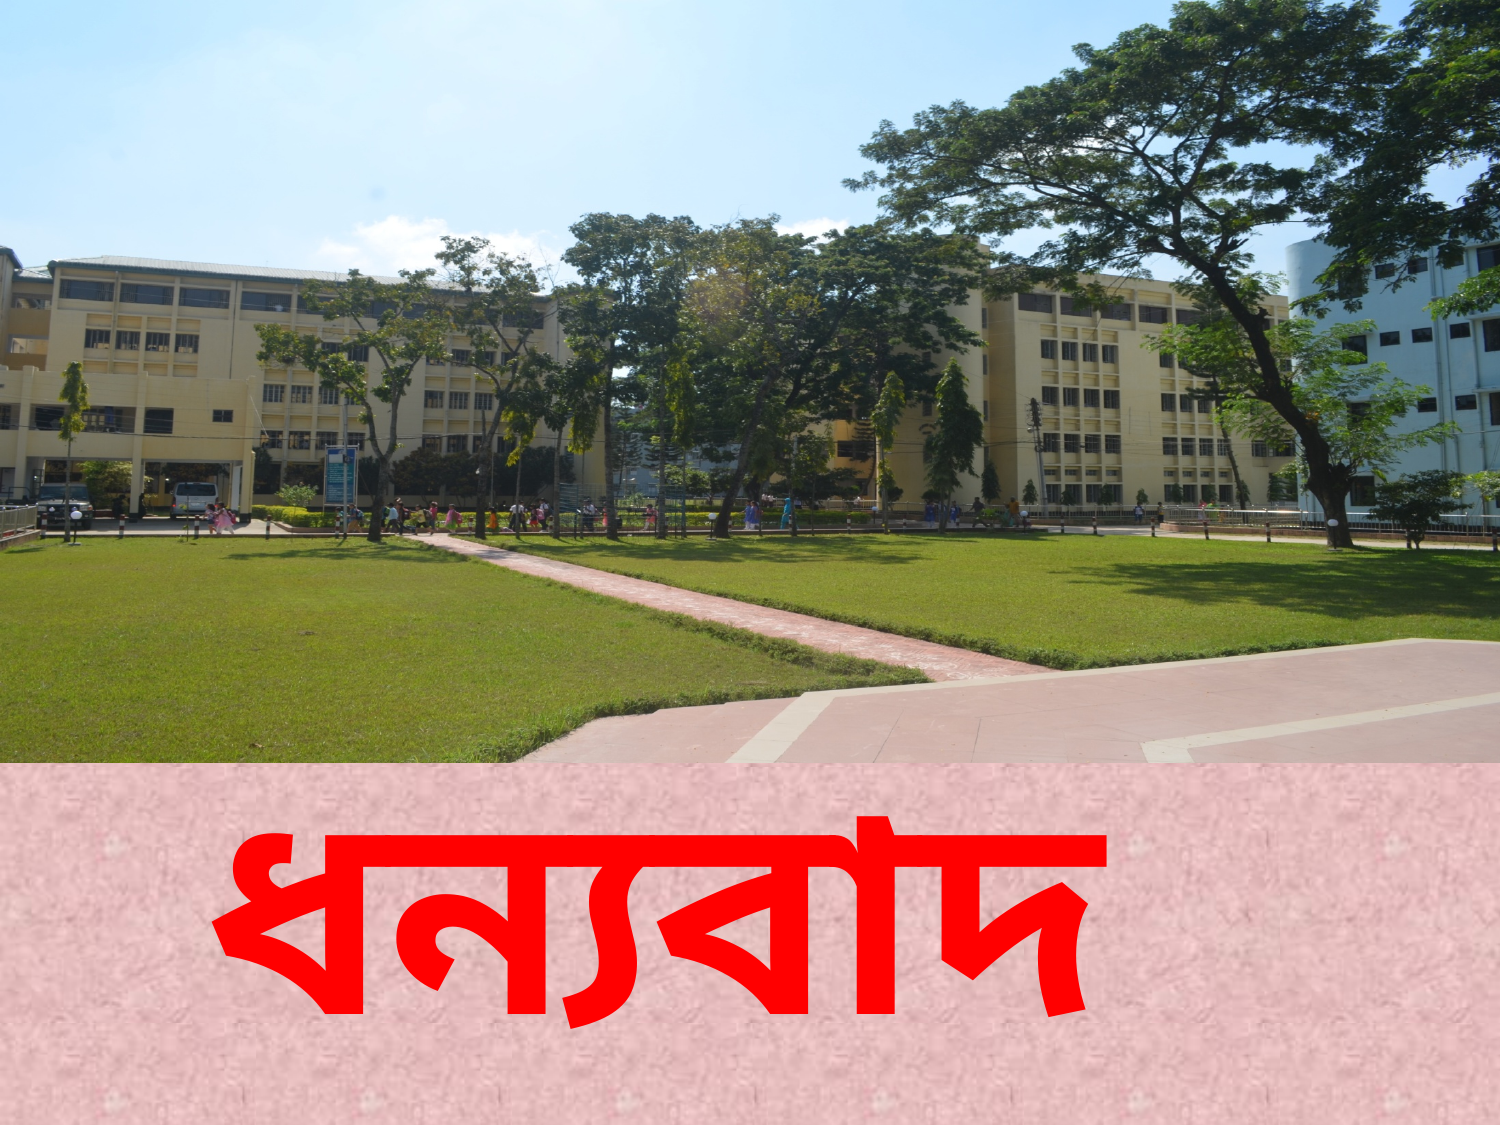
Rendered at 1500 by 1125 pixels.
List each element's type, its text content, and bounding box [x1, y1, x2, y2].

picture [0, 0, 1500, 1125]
text_box ধন্যবাদ [137, 772, 1175, 1080]
